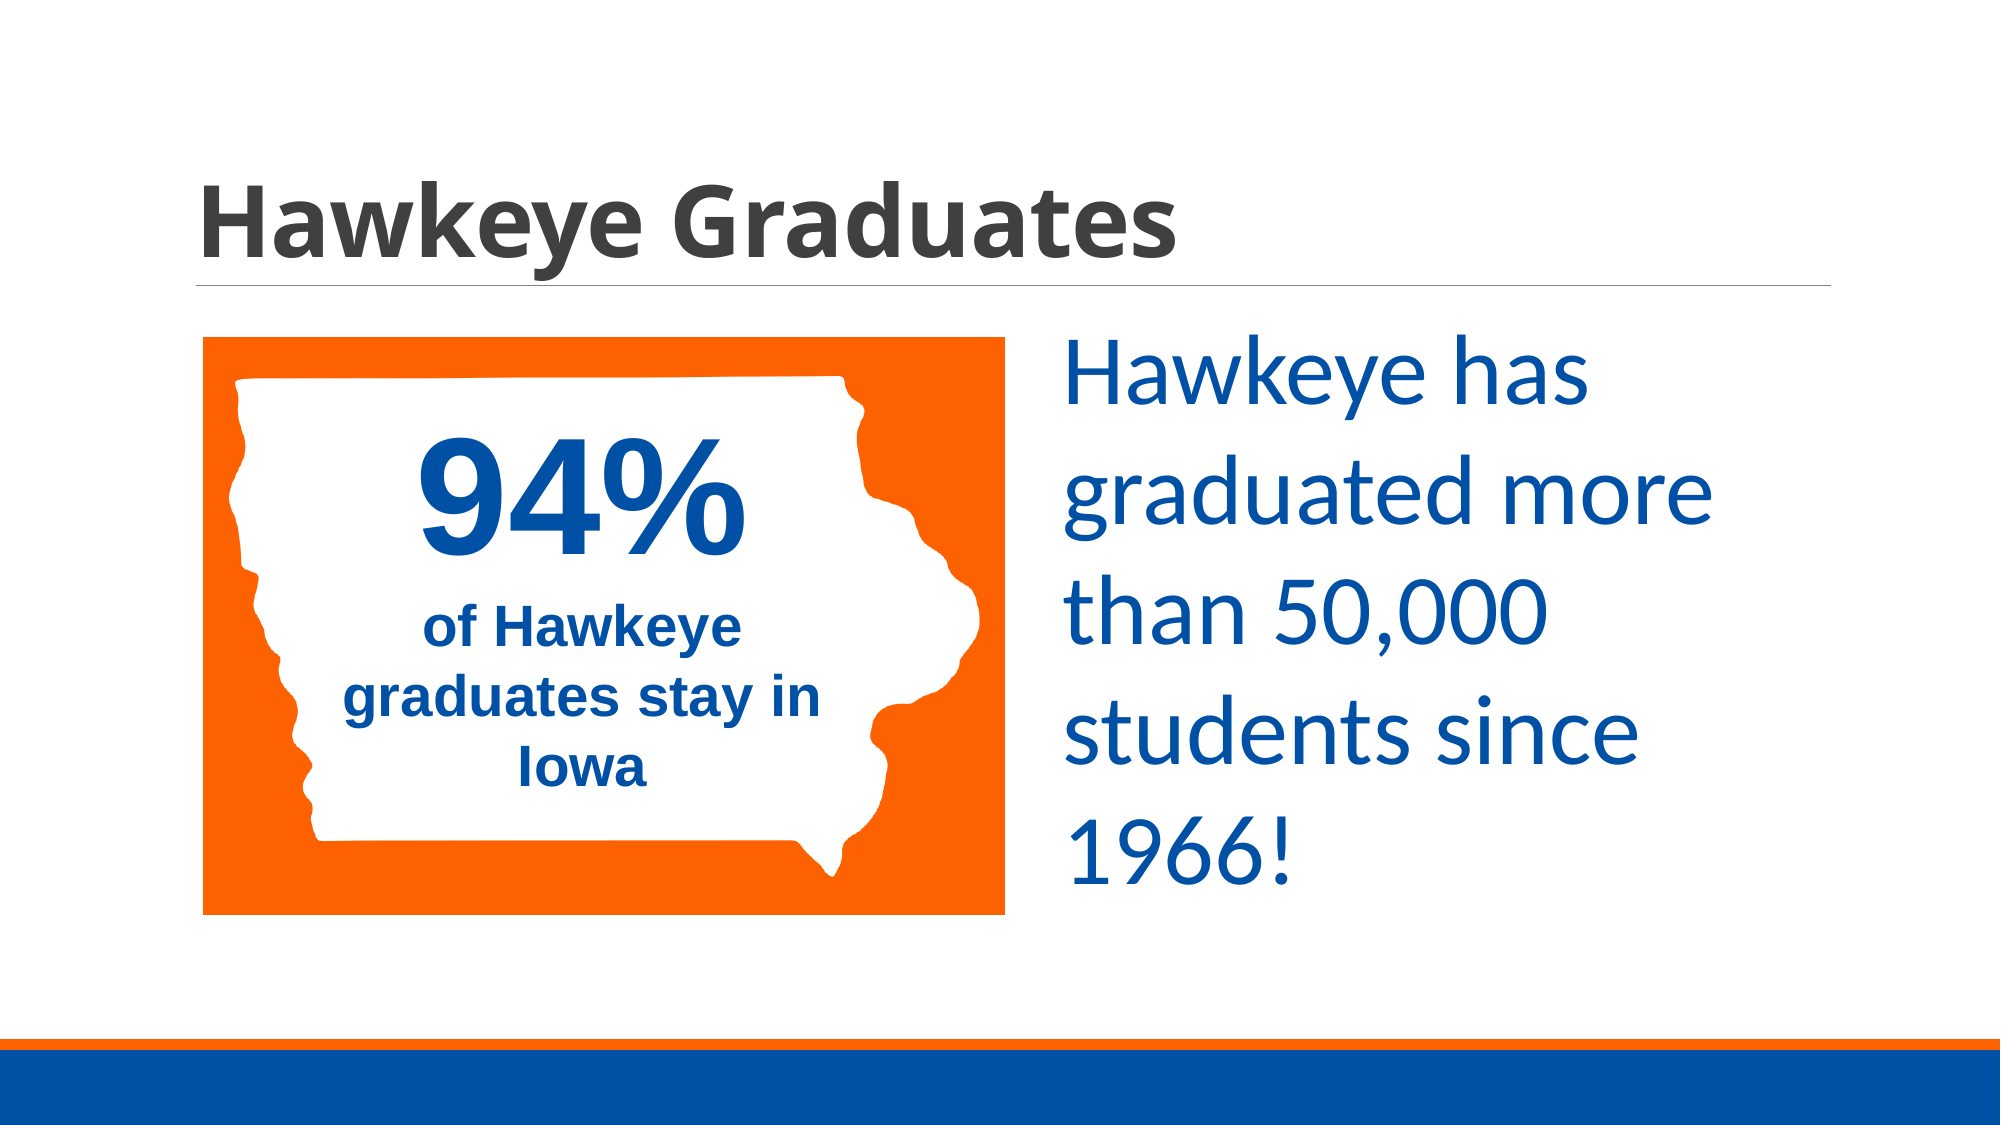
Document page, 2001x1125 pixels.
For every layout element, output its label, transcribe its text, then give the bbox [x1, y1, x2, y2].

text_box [177, 311, 981, 891]
title Hawkeye Graduates [180, 47, 1830, 285]
picture [202, 336, 1006, 916]
text_box Hawkeye has graduated more than 50,000 students since 1966! [1047, 297, 1913, 912]
